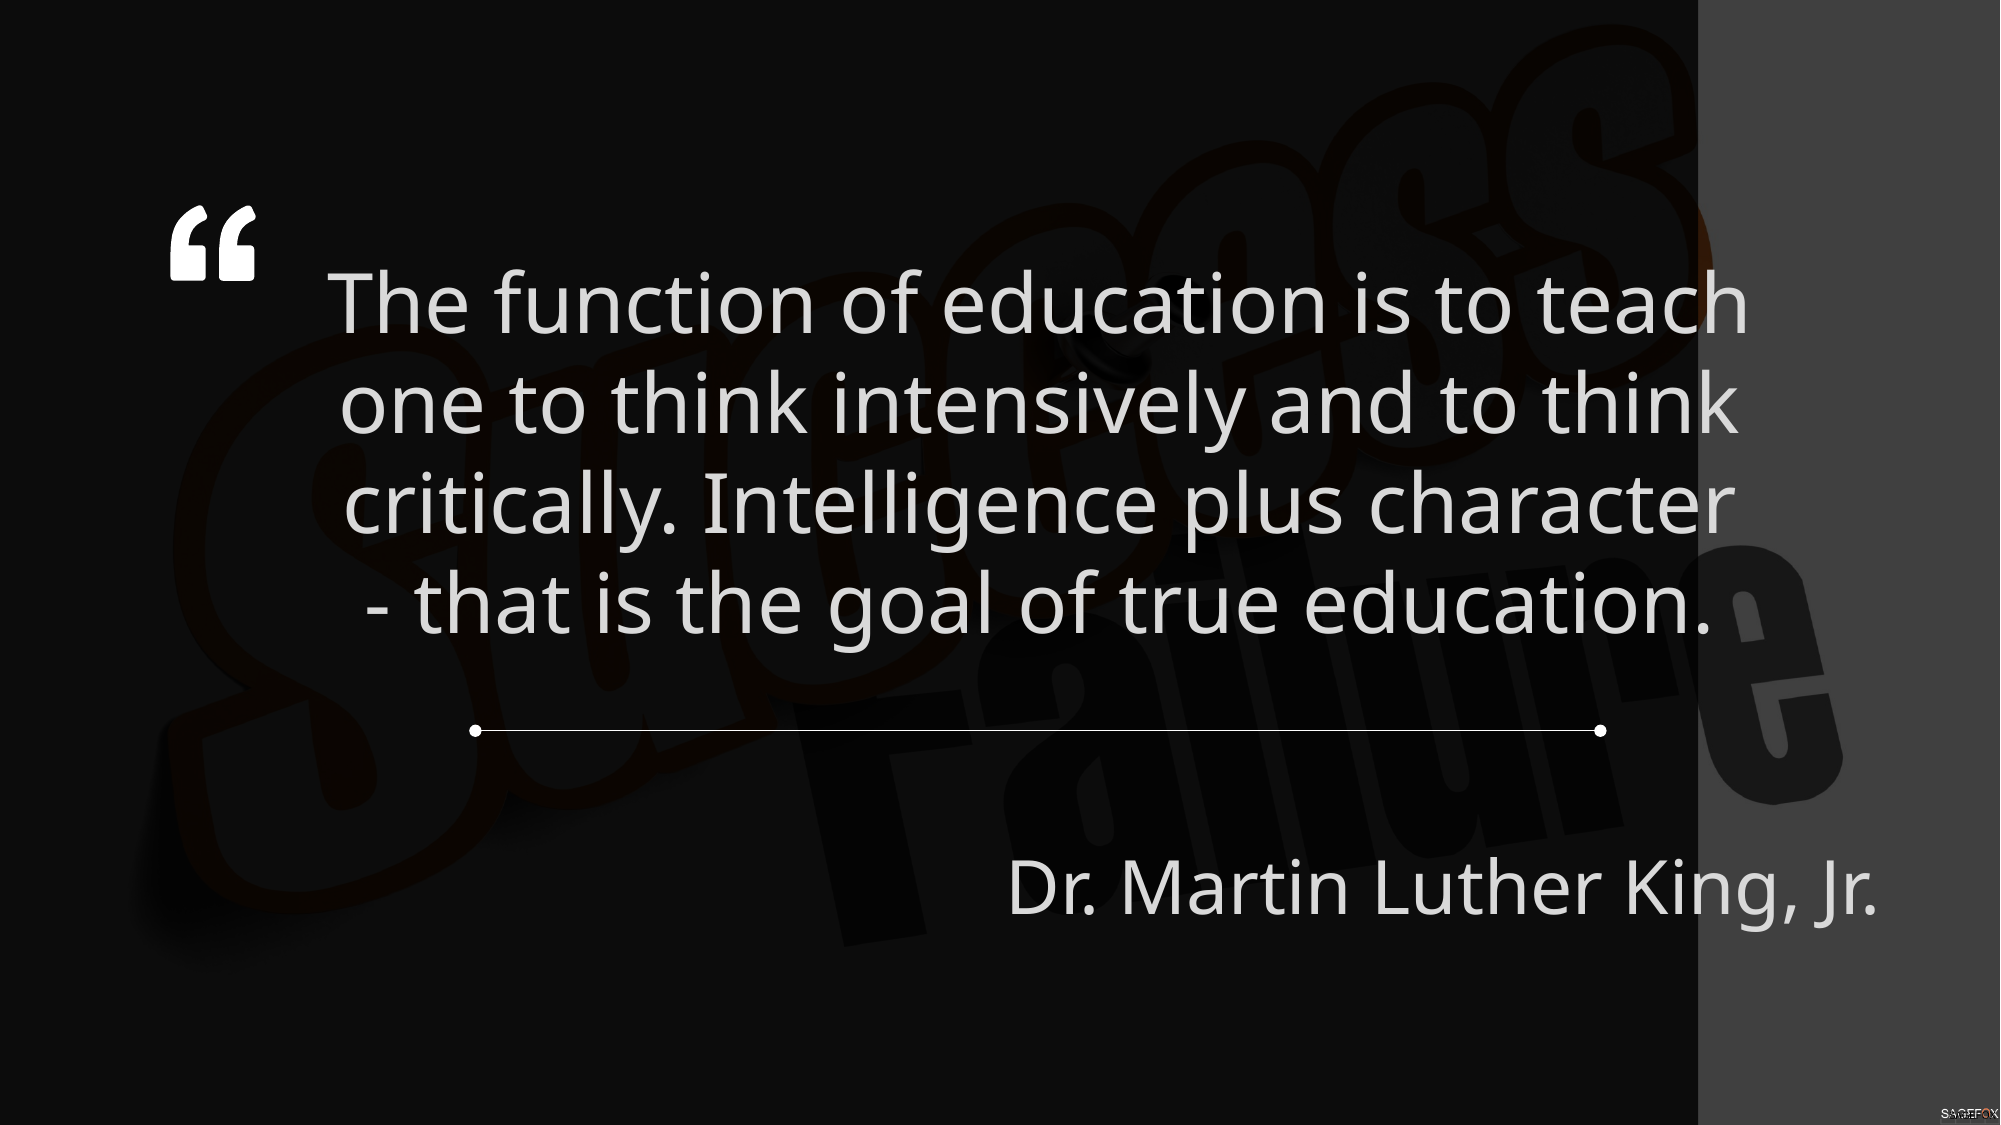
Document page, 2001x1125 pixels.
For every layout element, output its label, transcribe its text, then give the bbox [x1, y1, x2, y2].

text_box [0, 0, 1699, 1125]
picture [1699, 0, 2001, 1125]
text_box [170, 205, 256, 281]
text_box Dr. Martin Luther King, Jr. [989, 831, 1897, 937]
text_box The function of education is to teach one to think intensively and to think critically. Intelligence plus character - that is the goal of true education. [303, 243, 1777, 658]
